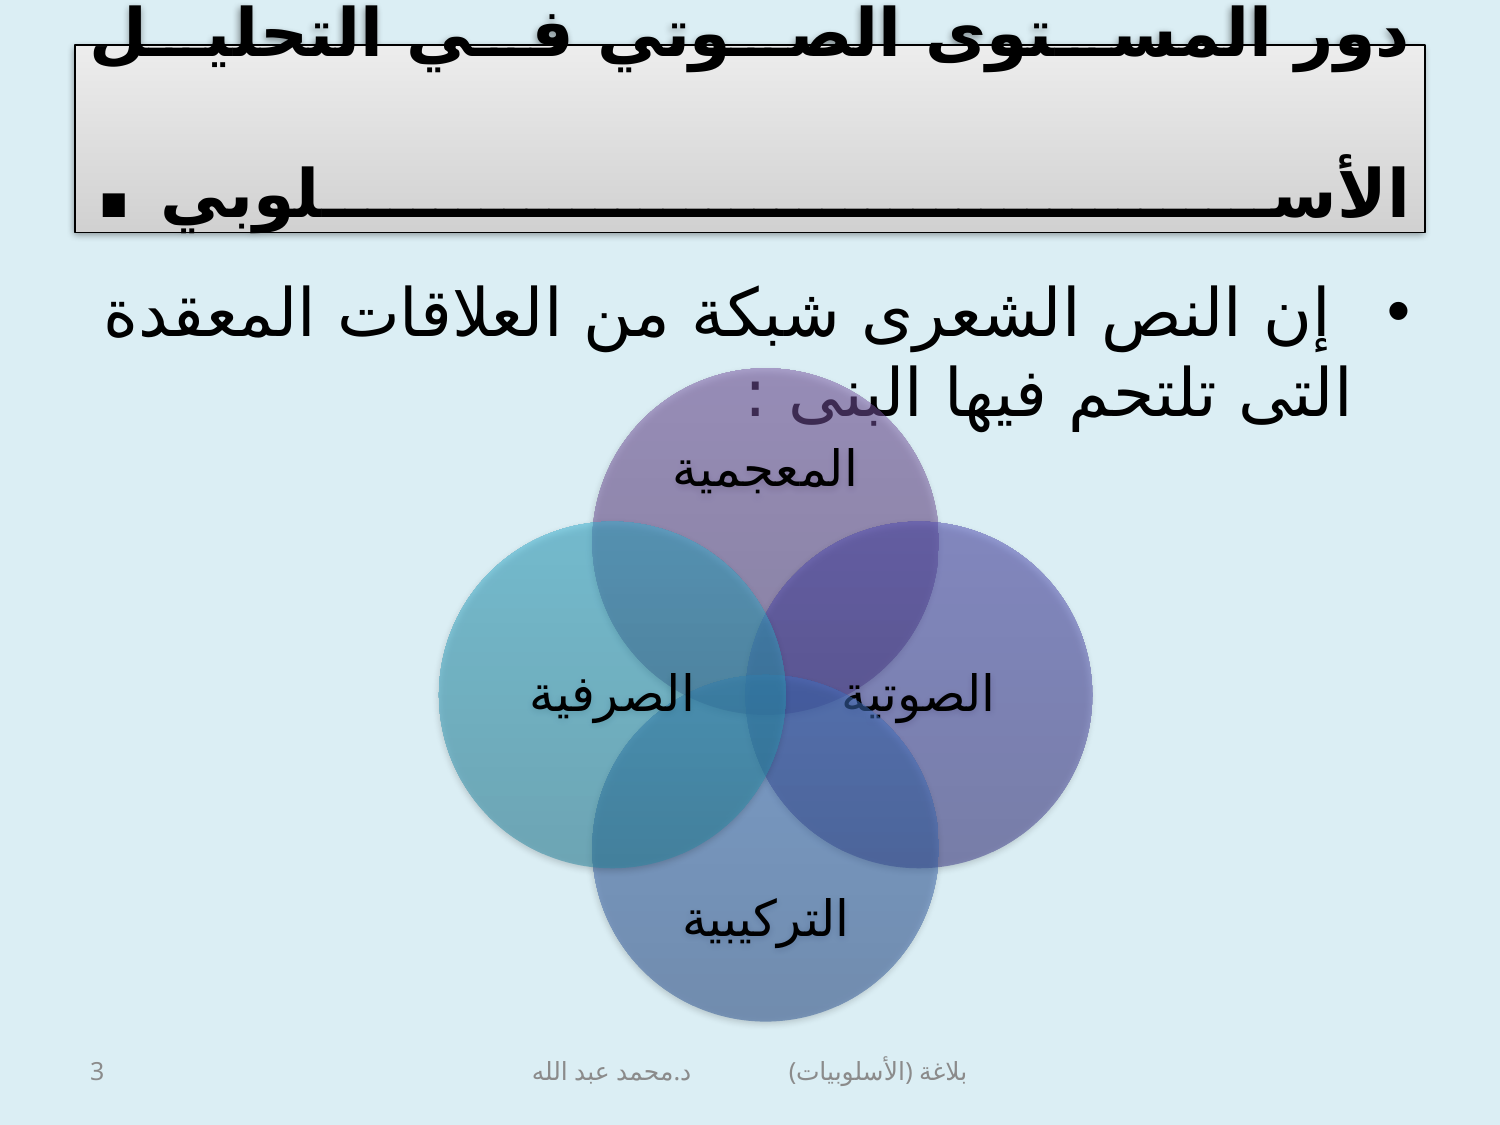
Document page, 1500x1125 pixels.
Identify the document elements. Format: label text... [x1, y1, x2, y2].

title دور المستوى الصوتي في التحليل الأسلوبي . [74, 44, 1426, 233]
slide_number 3 [75, 1042, 425, 1103]
list إن النص الشعرى شبكة من العلاقات المعقدة التى تلتحم فيها البنى : [75, 262, 1425, 1005]
footer بلاغة (الأسلوبيات) د.محمد عبد الله [512, 1042, 988, 1103]
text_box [265, 361, 1266, 1029]
